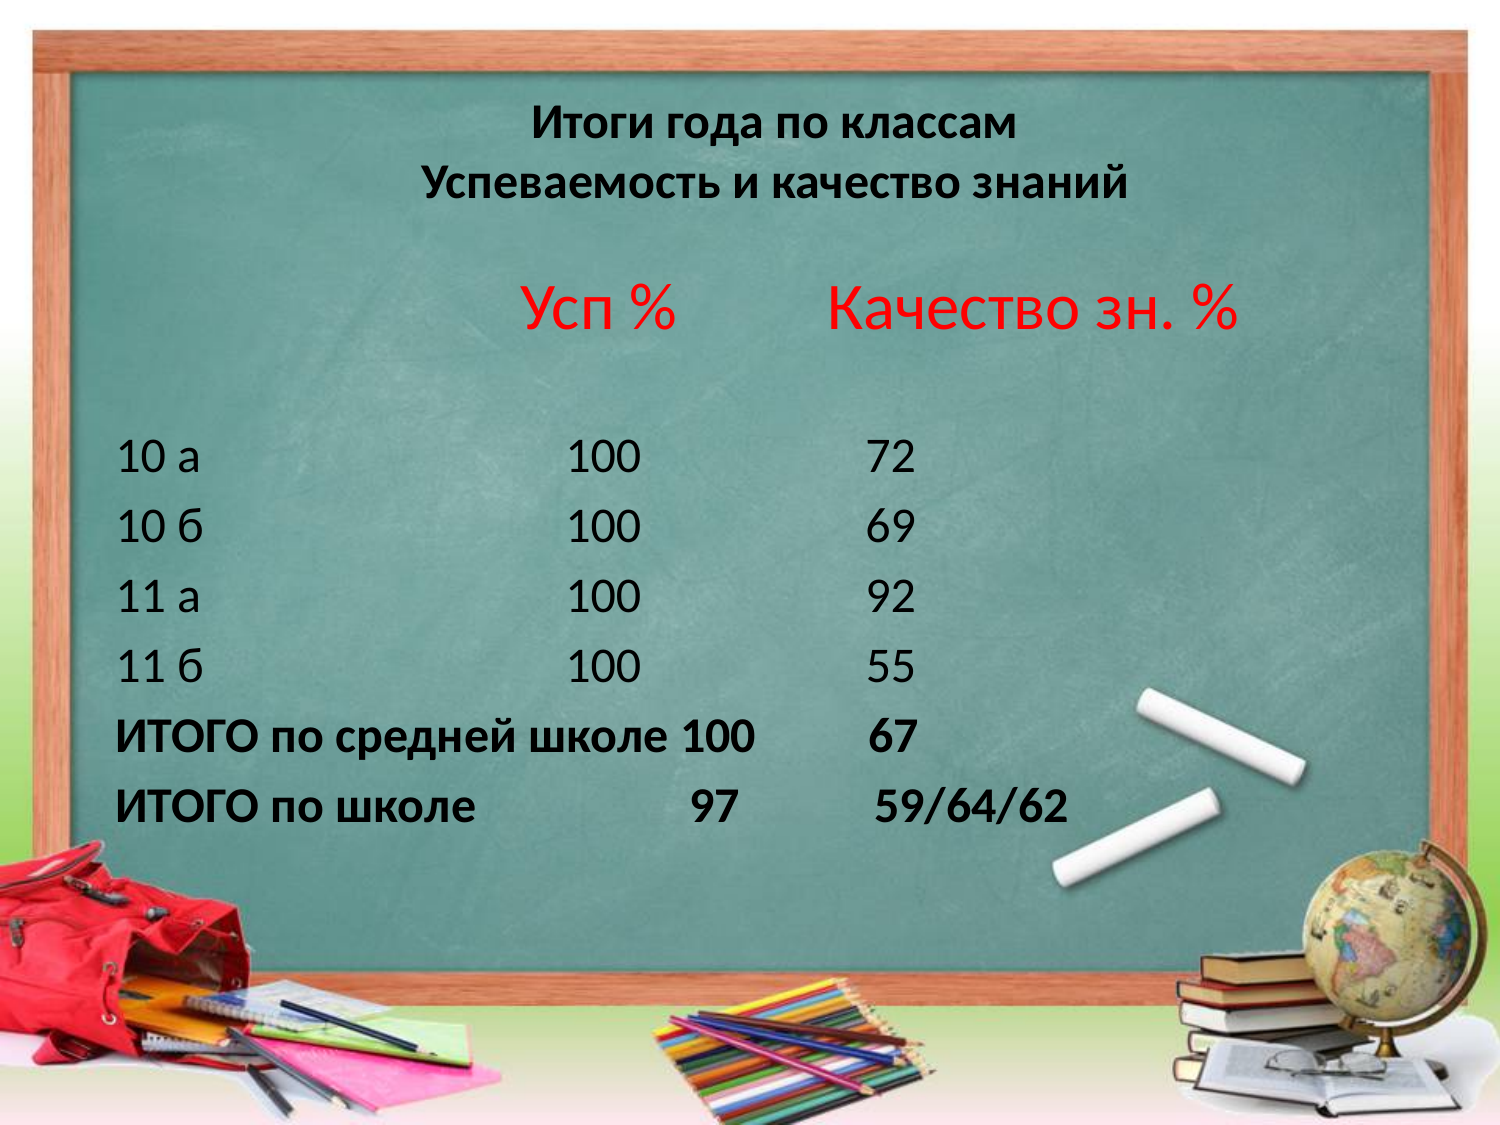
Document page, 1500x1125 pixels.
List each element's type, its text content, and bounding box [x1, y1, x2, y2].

list Усп % Качество зн. % 10 а 100 72 10 б 100 69 11 а 100 92 11 б 100 55 ИТОГО по средней школе 100 67 ИТОГО по школе 97 59/64/62 [100, 255, 1451, 999]
picture [0, 0, 1500, 1125]
title Итоги года по классам Успеваемость и качество знаний [100, 125, 1451, 232]
